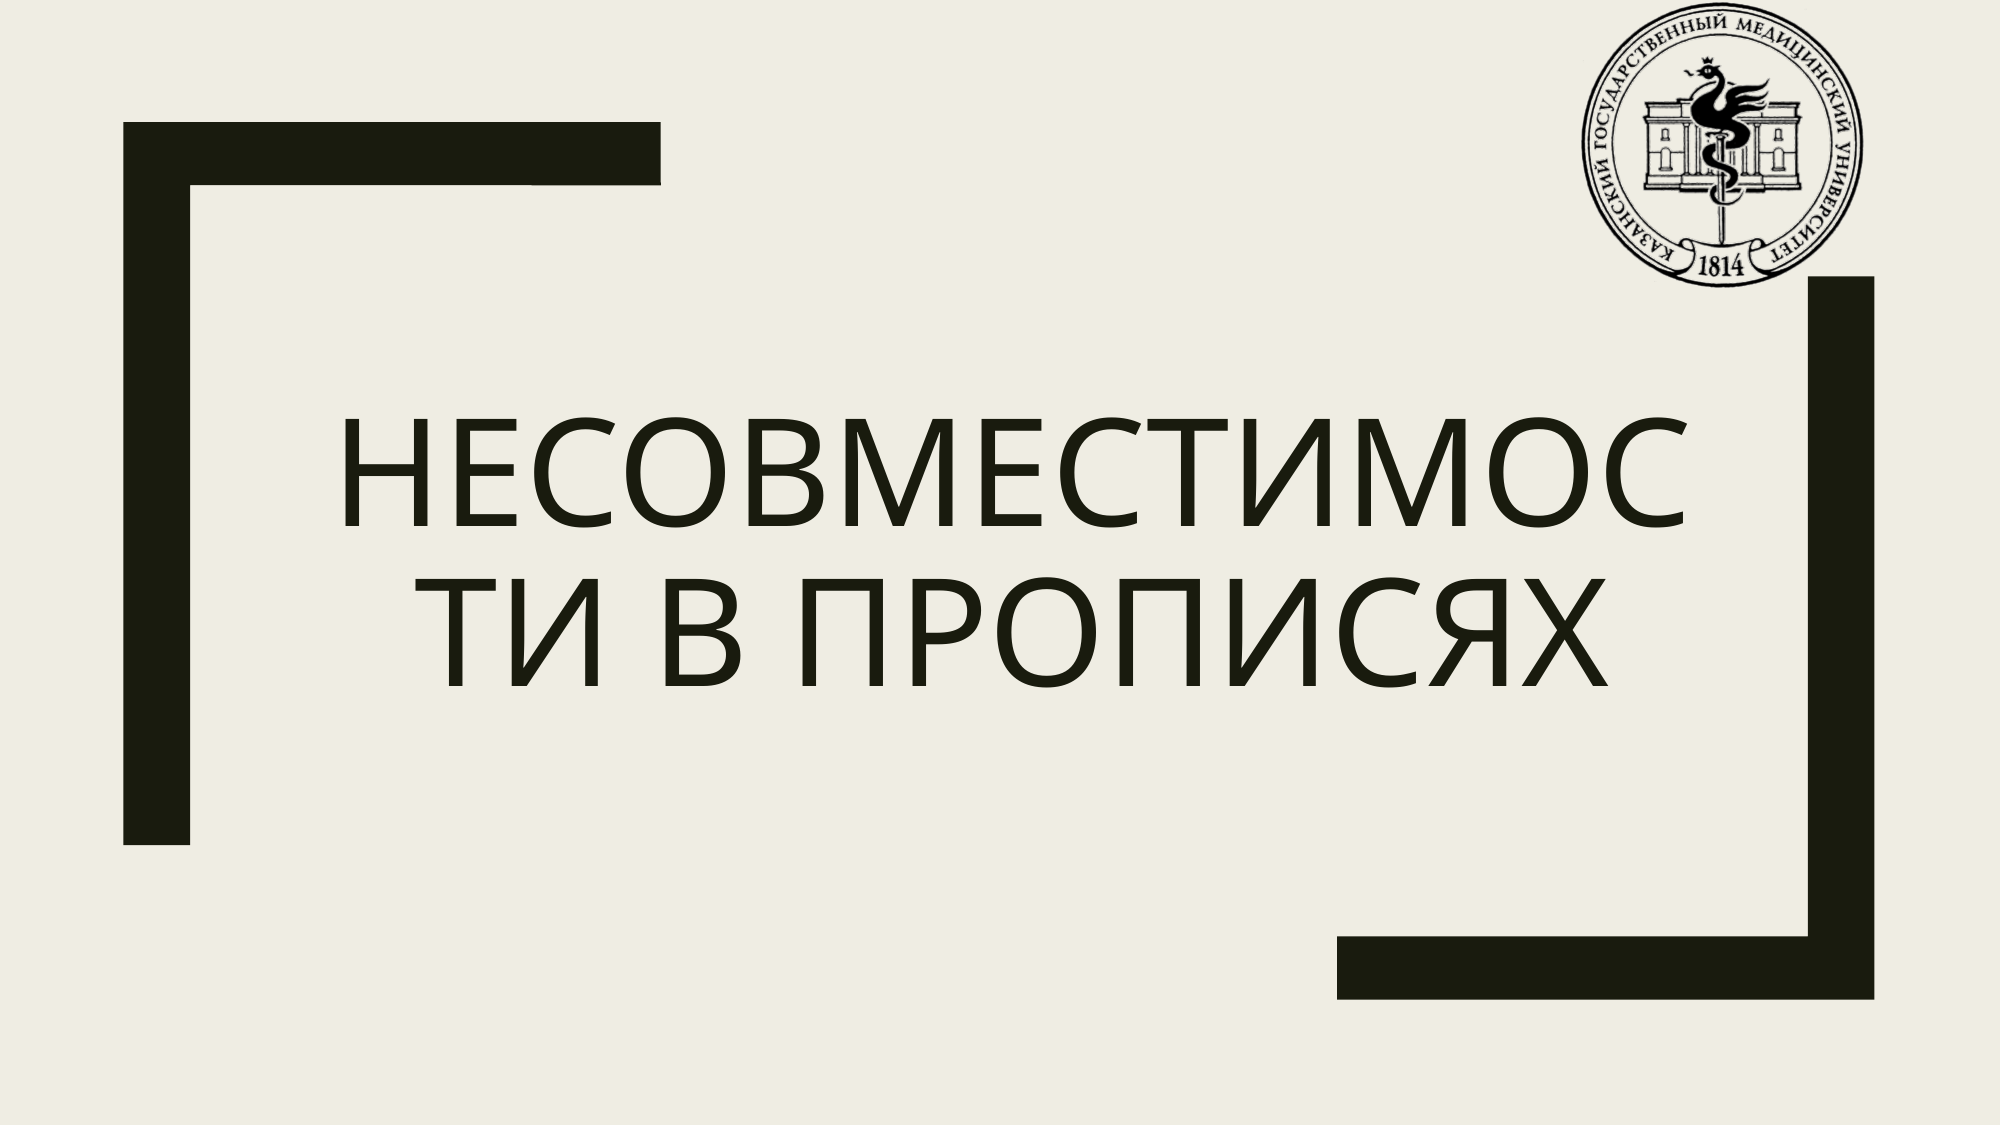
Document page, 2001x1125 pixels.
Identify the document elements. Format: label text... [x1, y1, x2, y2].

title Несовместимости в прописях [295, 370, 1729, 727]
picture [1571, 0, 1886, 294]
